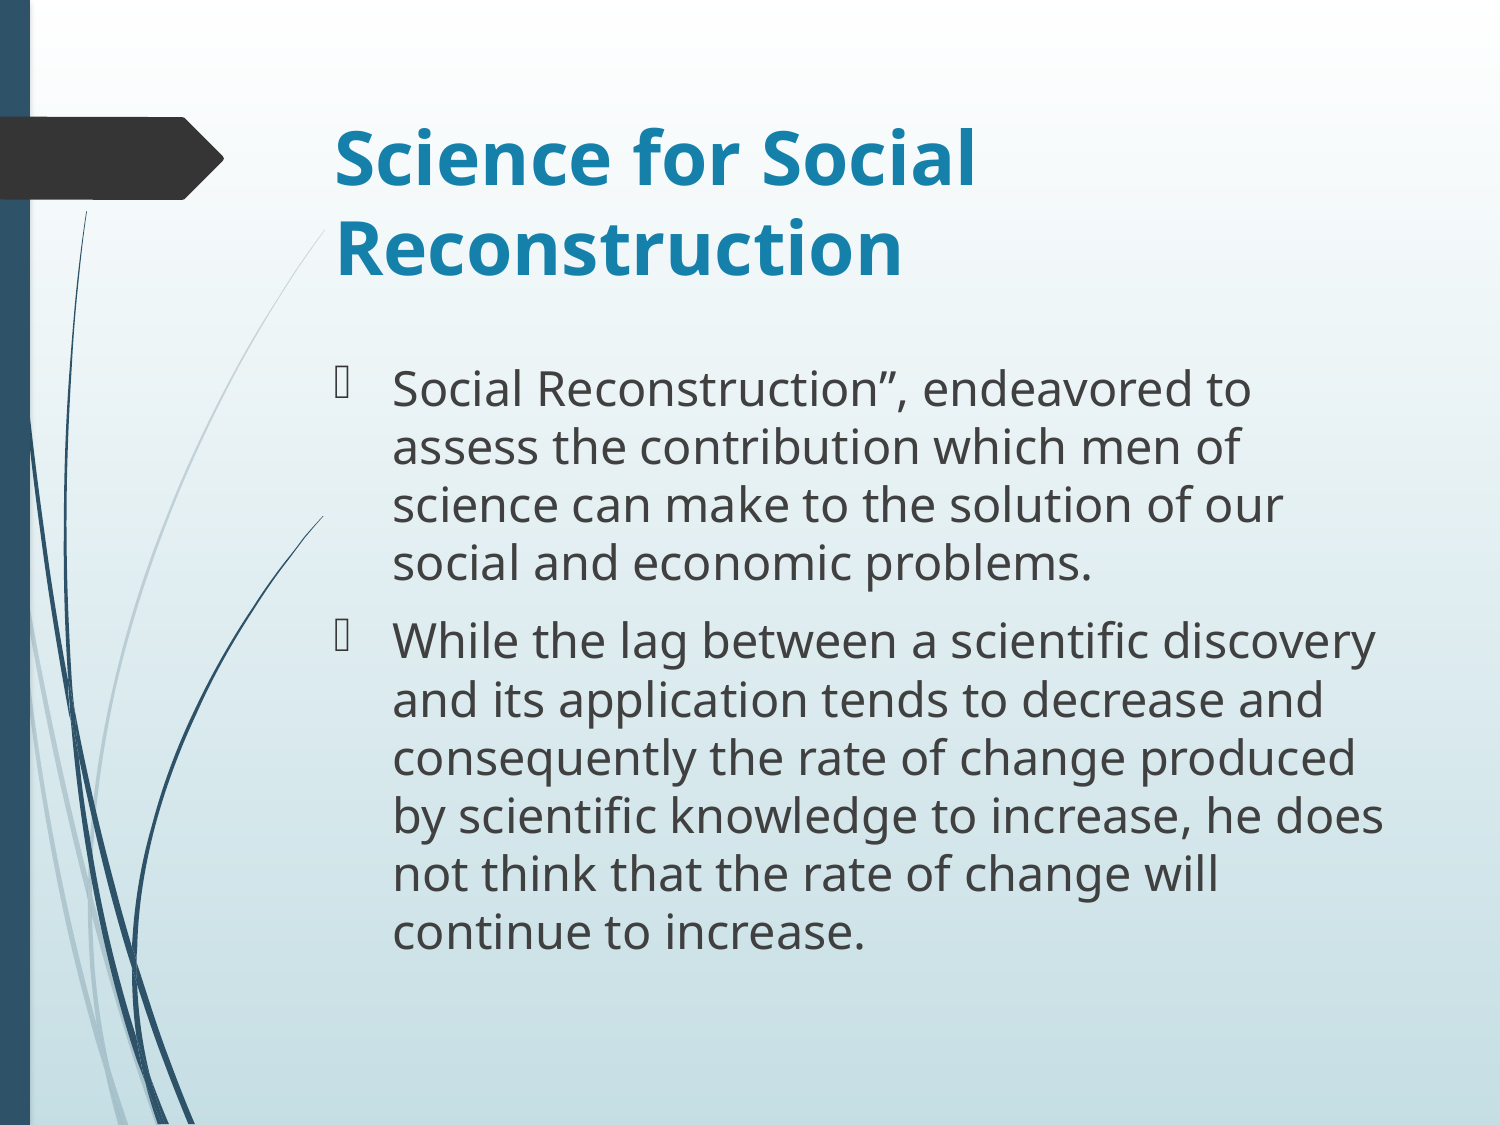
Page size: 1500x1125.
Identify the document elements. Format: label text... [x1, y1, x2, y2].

list Social Reconstruction”, endeavored to assess the contribution which men of science can make to the solution of our social and economic problems. While the lag between a scientific discovery and its application tends to decrease and consequently the rate of change produced by scientific knowledge to increase, he does not think that the rate of change will continue to increase. [318, 350, 1400, 970]
title Science for Social Reconstruction [319, 102, 1400, 313]
